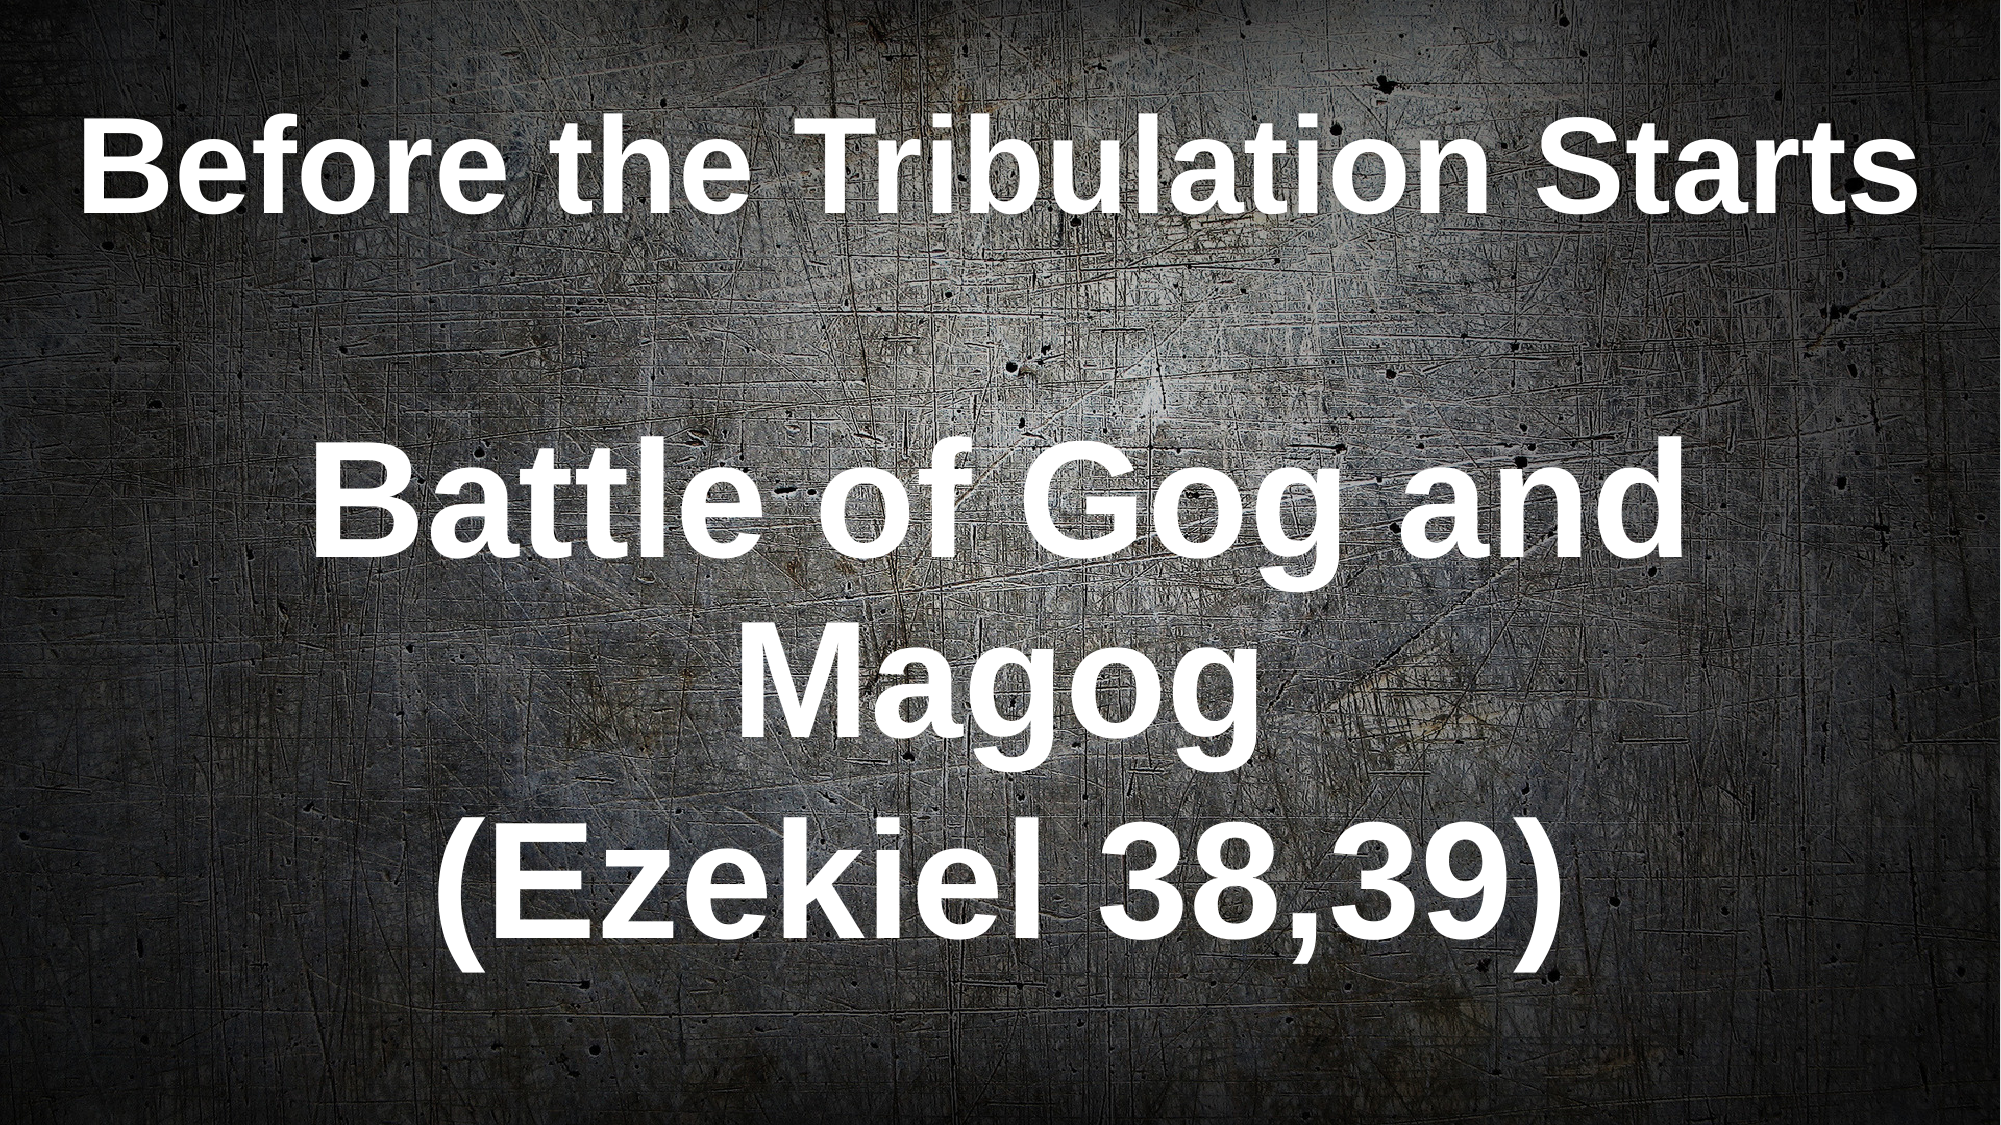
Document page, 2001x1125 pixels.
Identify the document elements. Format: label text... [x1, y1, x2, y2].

title Before the Tribulation Starts [50, 59, 1950, 278]
list Battle of Gog and Magog (Ezekiel 38,39) [50, 406, 1950, 1014]
picture [0, 0, 2001, 1125]
